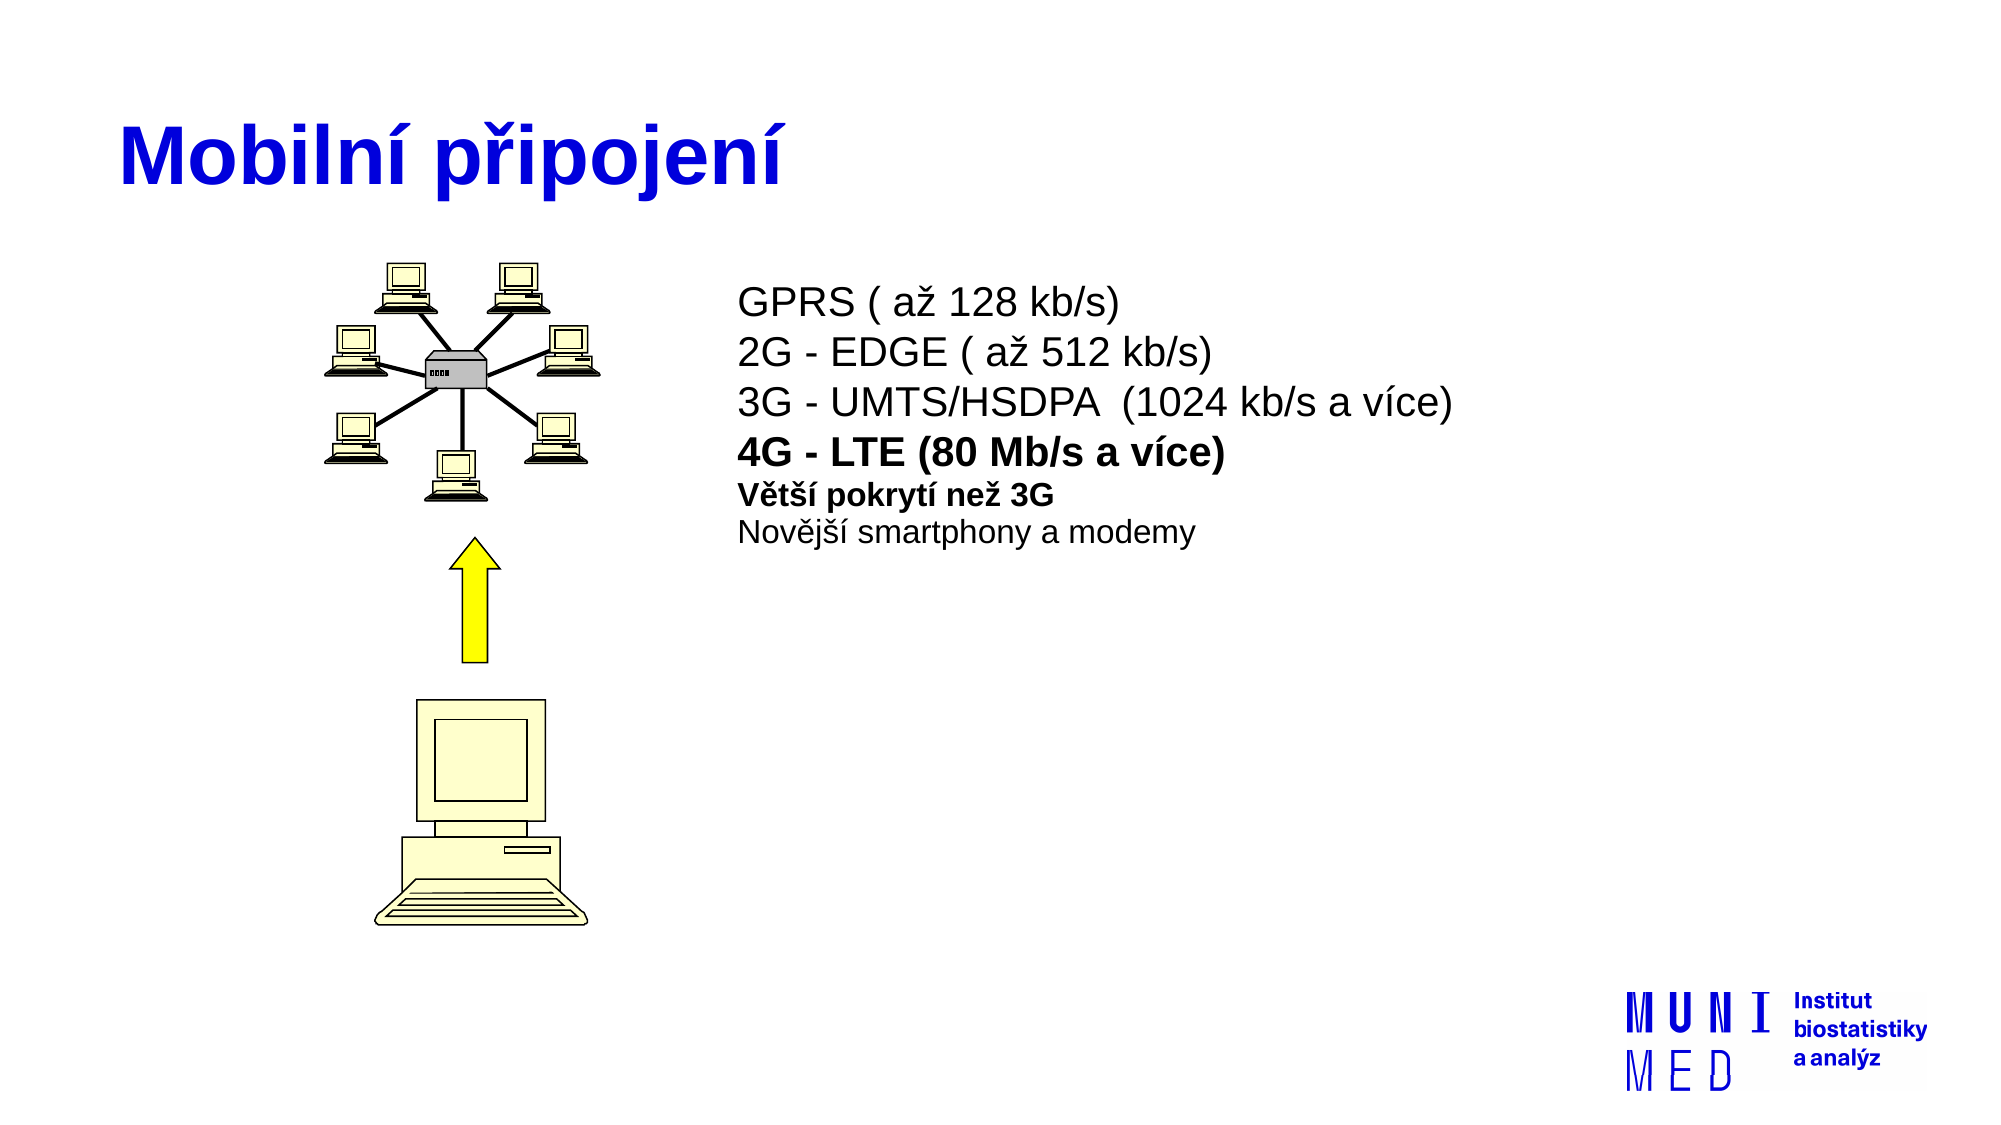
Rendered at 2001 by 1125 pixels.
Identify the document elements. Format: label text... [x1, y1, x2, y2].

text_box [374, 263, 438, 314]
text_box [450, 537, 501, 663]
text_box [374, 699, 588, 925]
text_box [425, 350, 487, 389]
title Mobilní připojení [118, 118, 1883, 193]
text_box [324, 413, 388, 464]
text_box [424, 450, 488, 501]
text_box [524, 413, 588, 464]
text_box [537, 325, 600, 376]
text_box [487, 263, 550, 314]
text_box [324, 325, 388, 376]
list GPRS ( až 128 kb/s) 2G - EDGE ( až 512 kb/s) 3G - UMTS/HSDPA (1024 kb/s a více) 4G - LTE (80 Mb/s a více) Větší pokrytí než 3G Novější smartphony a modemy [737, 275, 1725, 1035]
